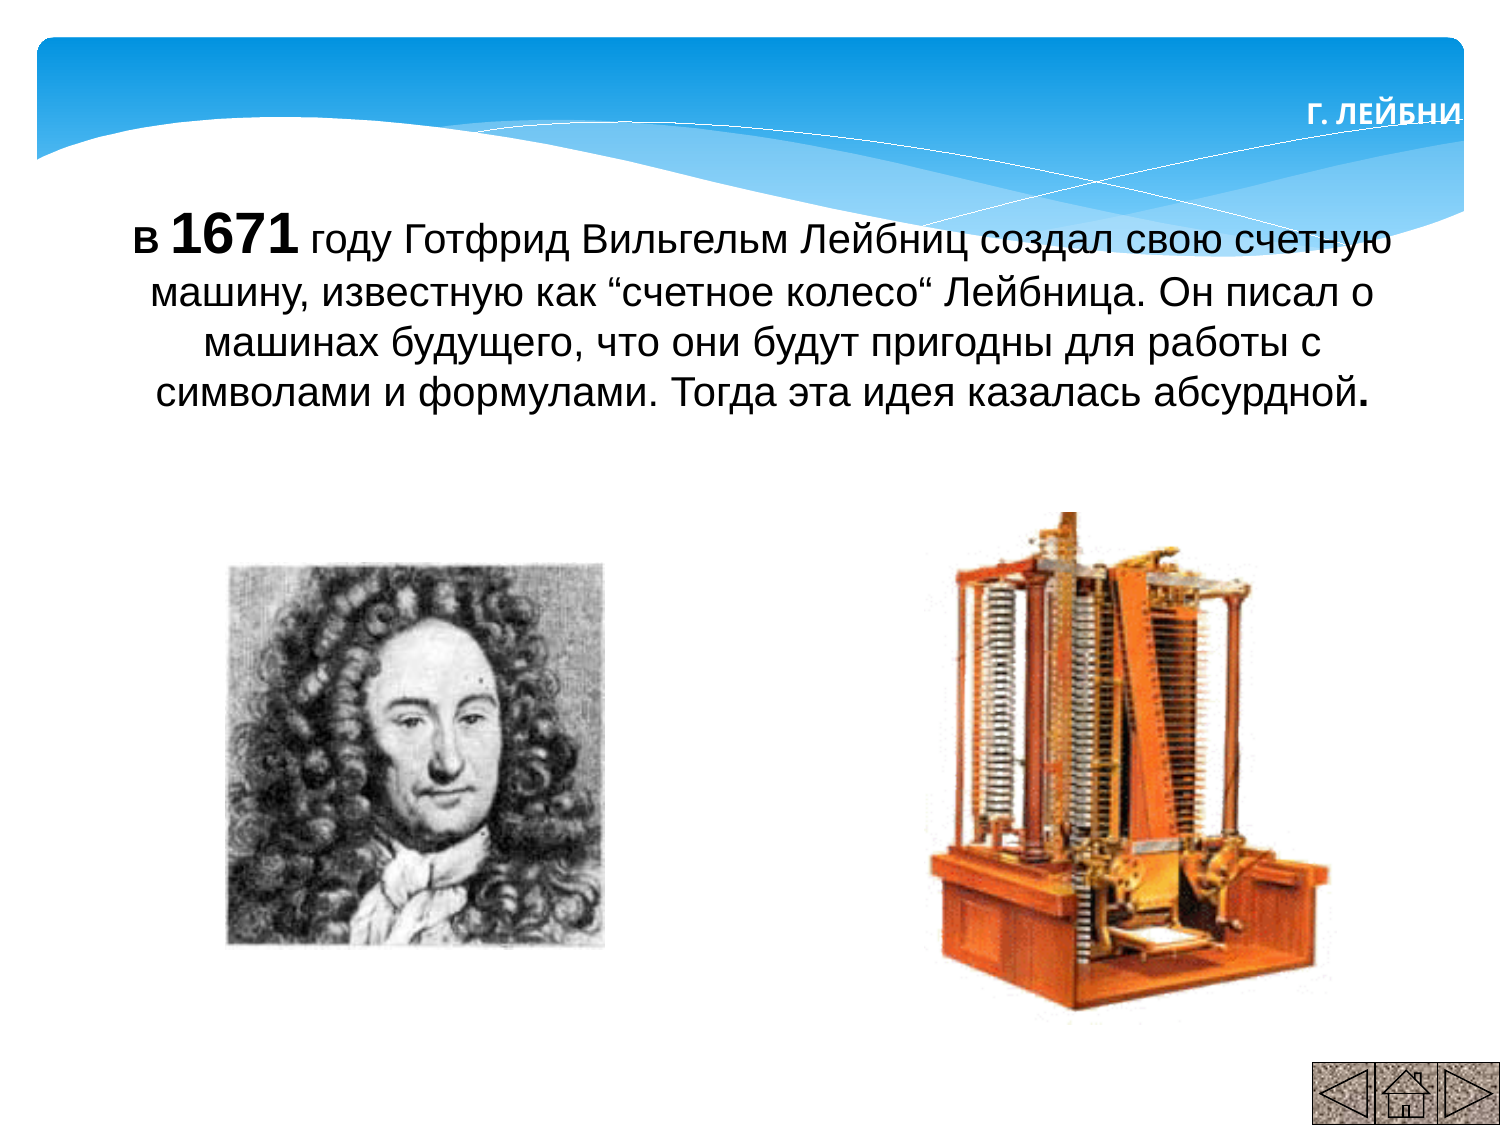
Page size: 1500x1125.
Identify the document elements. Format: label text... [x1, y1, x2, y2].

picture [924, 512, 1337, 1026]
text_box В 1671 году Готфрид Вильгельм Лейбниц создал свою счетную машину, известную как “счетное колесо“ Лейбница. Он писал о машинах будущего, что они будут пригодны для работы с символами и формулами. Тогда эта идея казалась абсурдной. [75, 187, 1450, 423]
picture [224, 562, 605, 951]
text_box [1312, 1062, 1375, 1125]
text_box [1375, 1062, 1437, 1125]
text_box [1437, 1062, 1500, 1125]
title Г. ЛЕЙБНИЦ [225, 87, 1500, 138]
